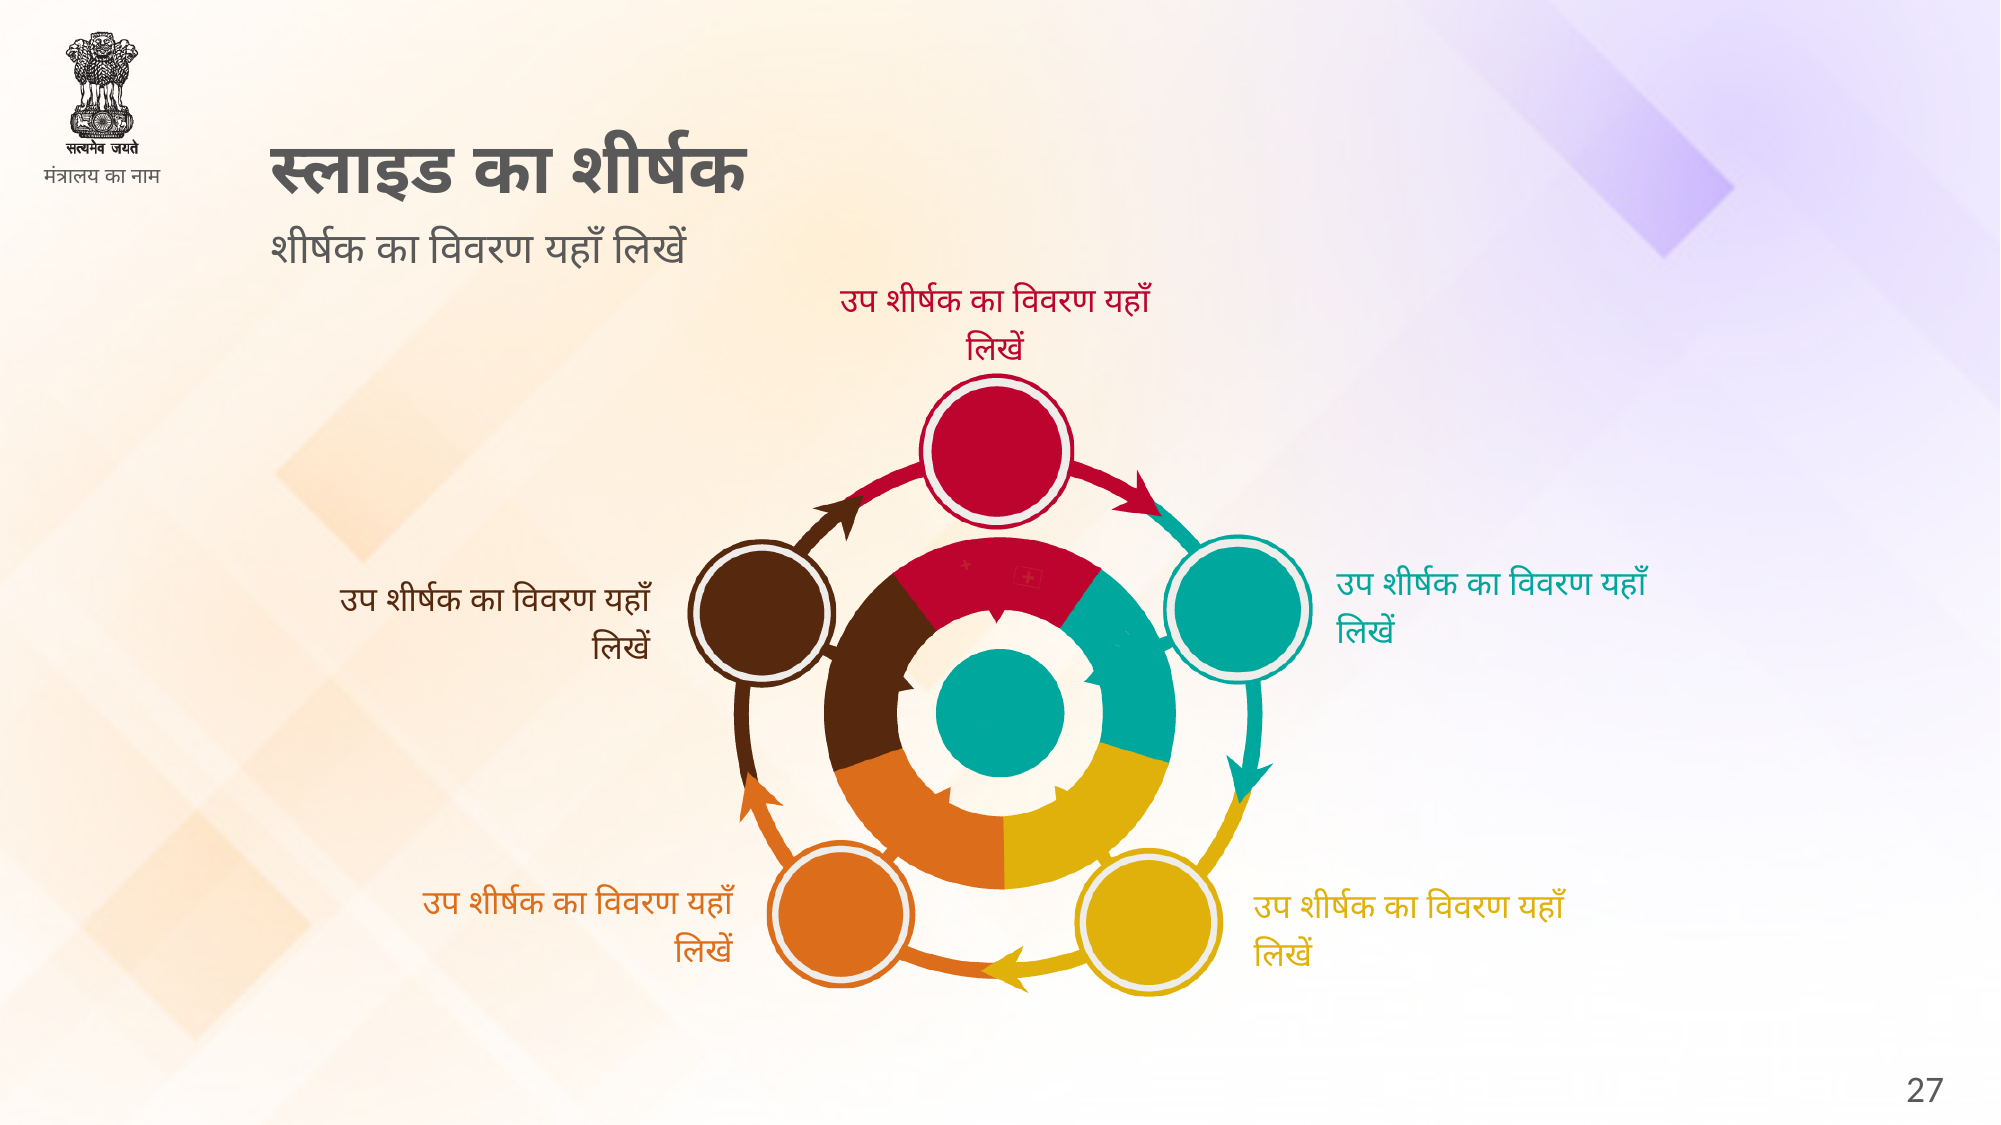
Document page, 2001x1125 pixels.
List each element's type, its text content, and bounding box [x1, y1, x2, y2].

picture [60, 30, 144, 155]
text_box उप शीर्षक का विवरण यहाँ लिखें [822, 267, 1168, 371]
list स्लाइड का शीर्षक [255, 125, 1697, 209]
text_box 27 [1850, 1057, 2000, 1125]
text_box उप शीर्षक का विवरण यहाँ लिखें [313, 566, 658, 670]
list शीर्षक का विवरण यहाँ लिखें [255, 219, 1697, 315]
text_box उप शीर्षक का विवरण यहाँ लिखें [395, 869, 687, 973]
picture [687, 373, 1313, 998]
text_box उप शीर्षक का विवरण यहाँ लिखें [1313, 873, 1591, 977]
text_box उप शीर्षक का विवरण यहाँ लिखें [1328, 550, 1674, 654]
